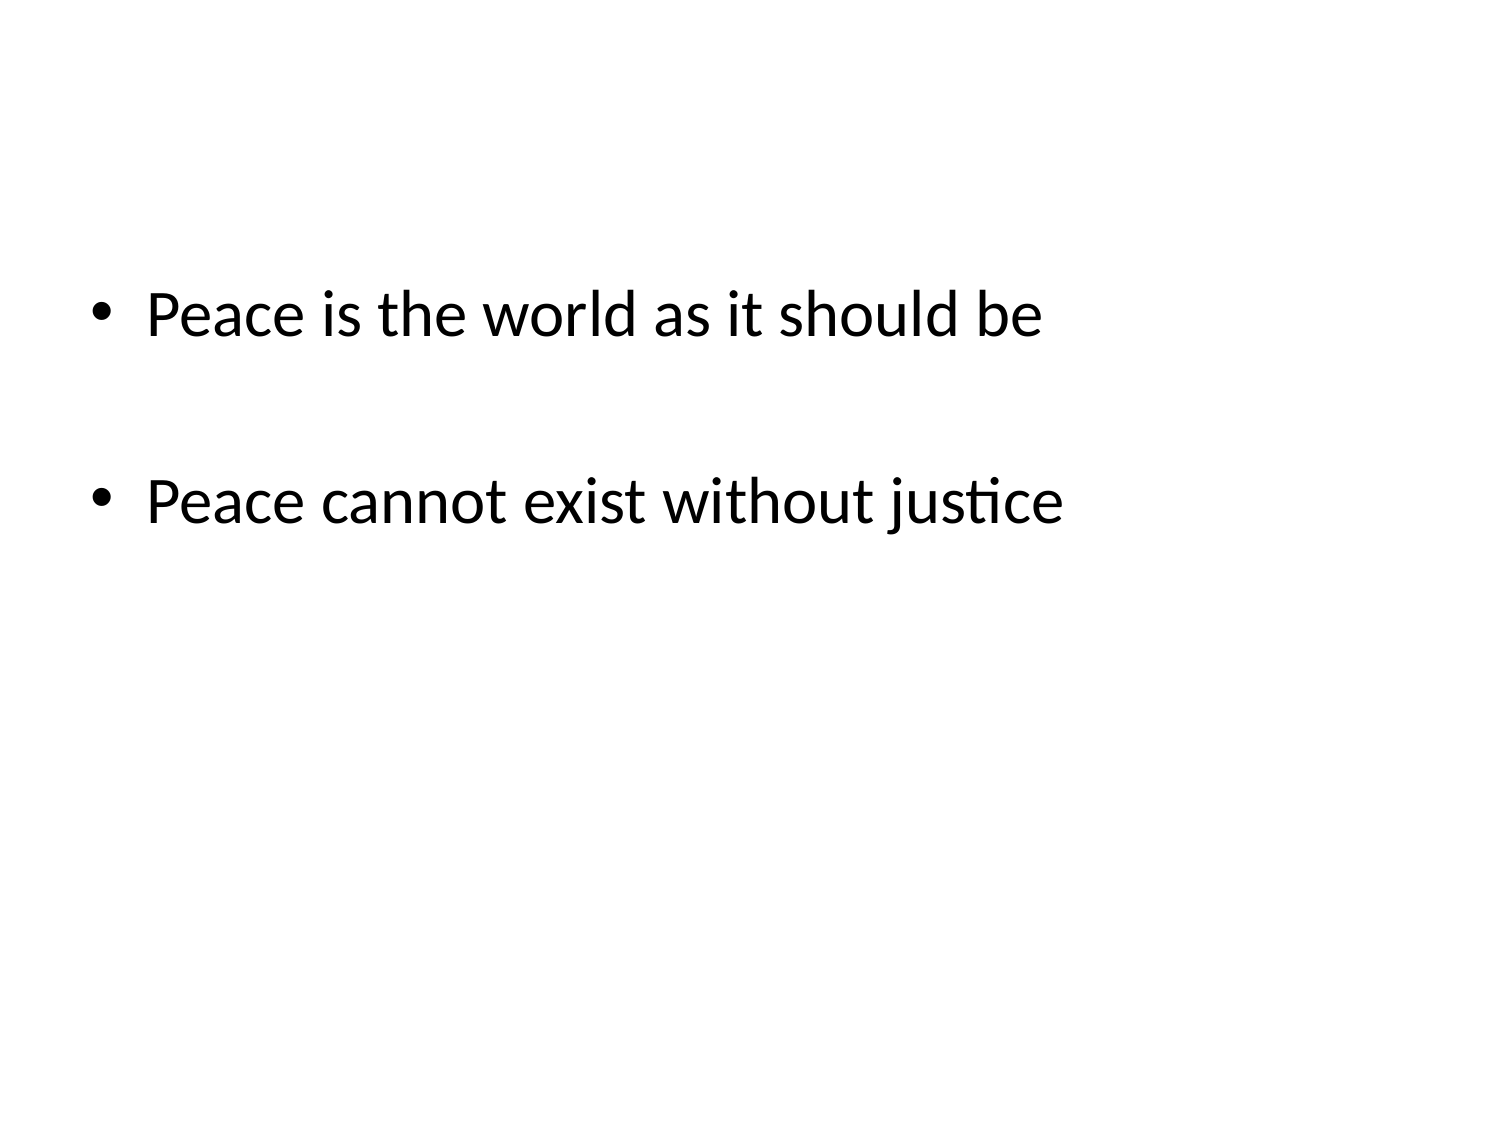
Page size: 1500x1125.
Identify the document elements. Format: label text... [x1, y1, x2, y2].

list Peace is the world as it should be Peace cannot exist without justice [75, 262, 1425, 1005]
